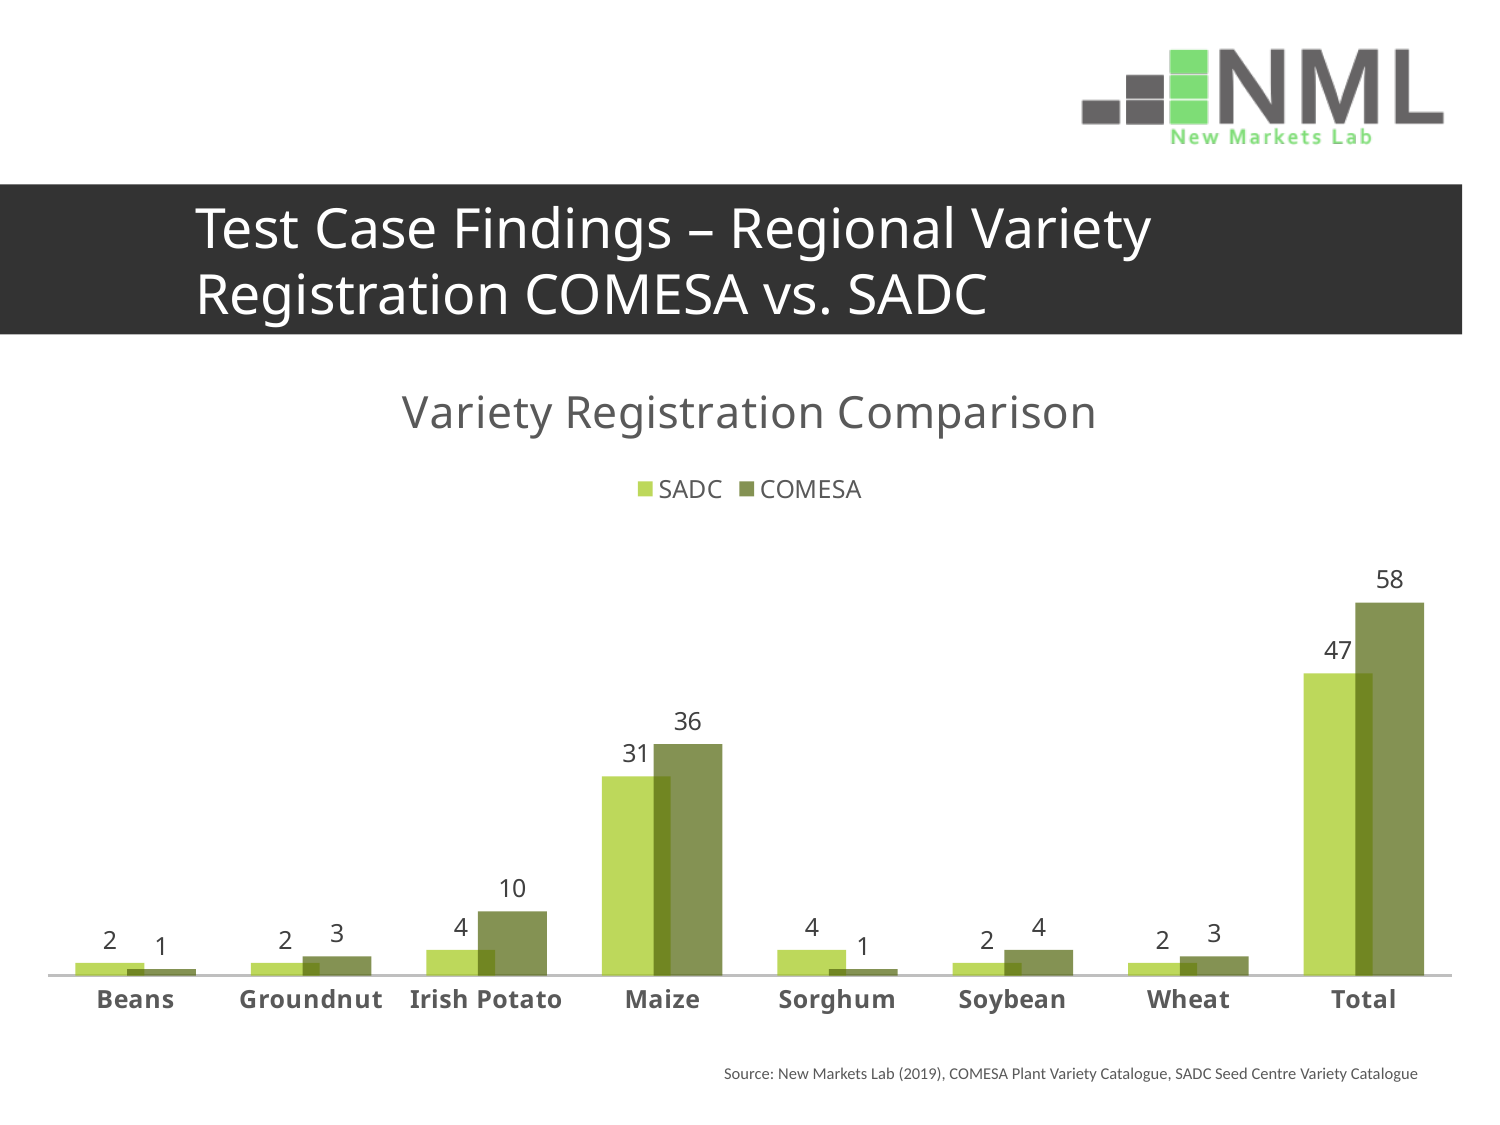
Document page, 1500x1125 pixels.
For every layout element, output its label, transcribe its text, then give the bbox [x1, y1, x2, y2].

text_box Source: New Markets Lab (2019), COMESA Plant Variety Catalogue, SADC Seed Centre Variety Catalogue [712, 1057, 1448, 1080]
title Test Case Findings – Regional Variety Registration COMESA vs. SADC [0, 184, 1463, 335]
chart [18, 346, 1482, 1031]
